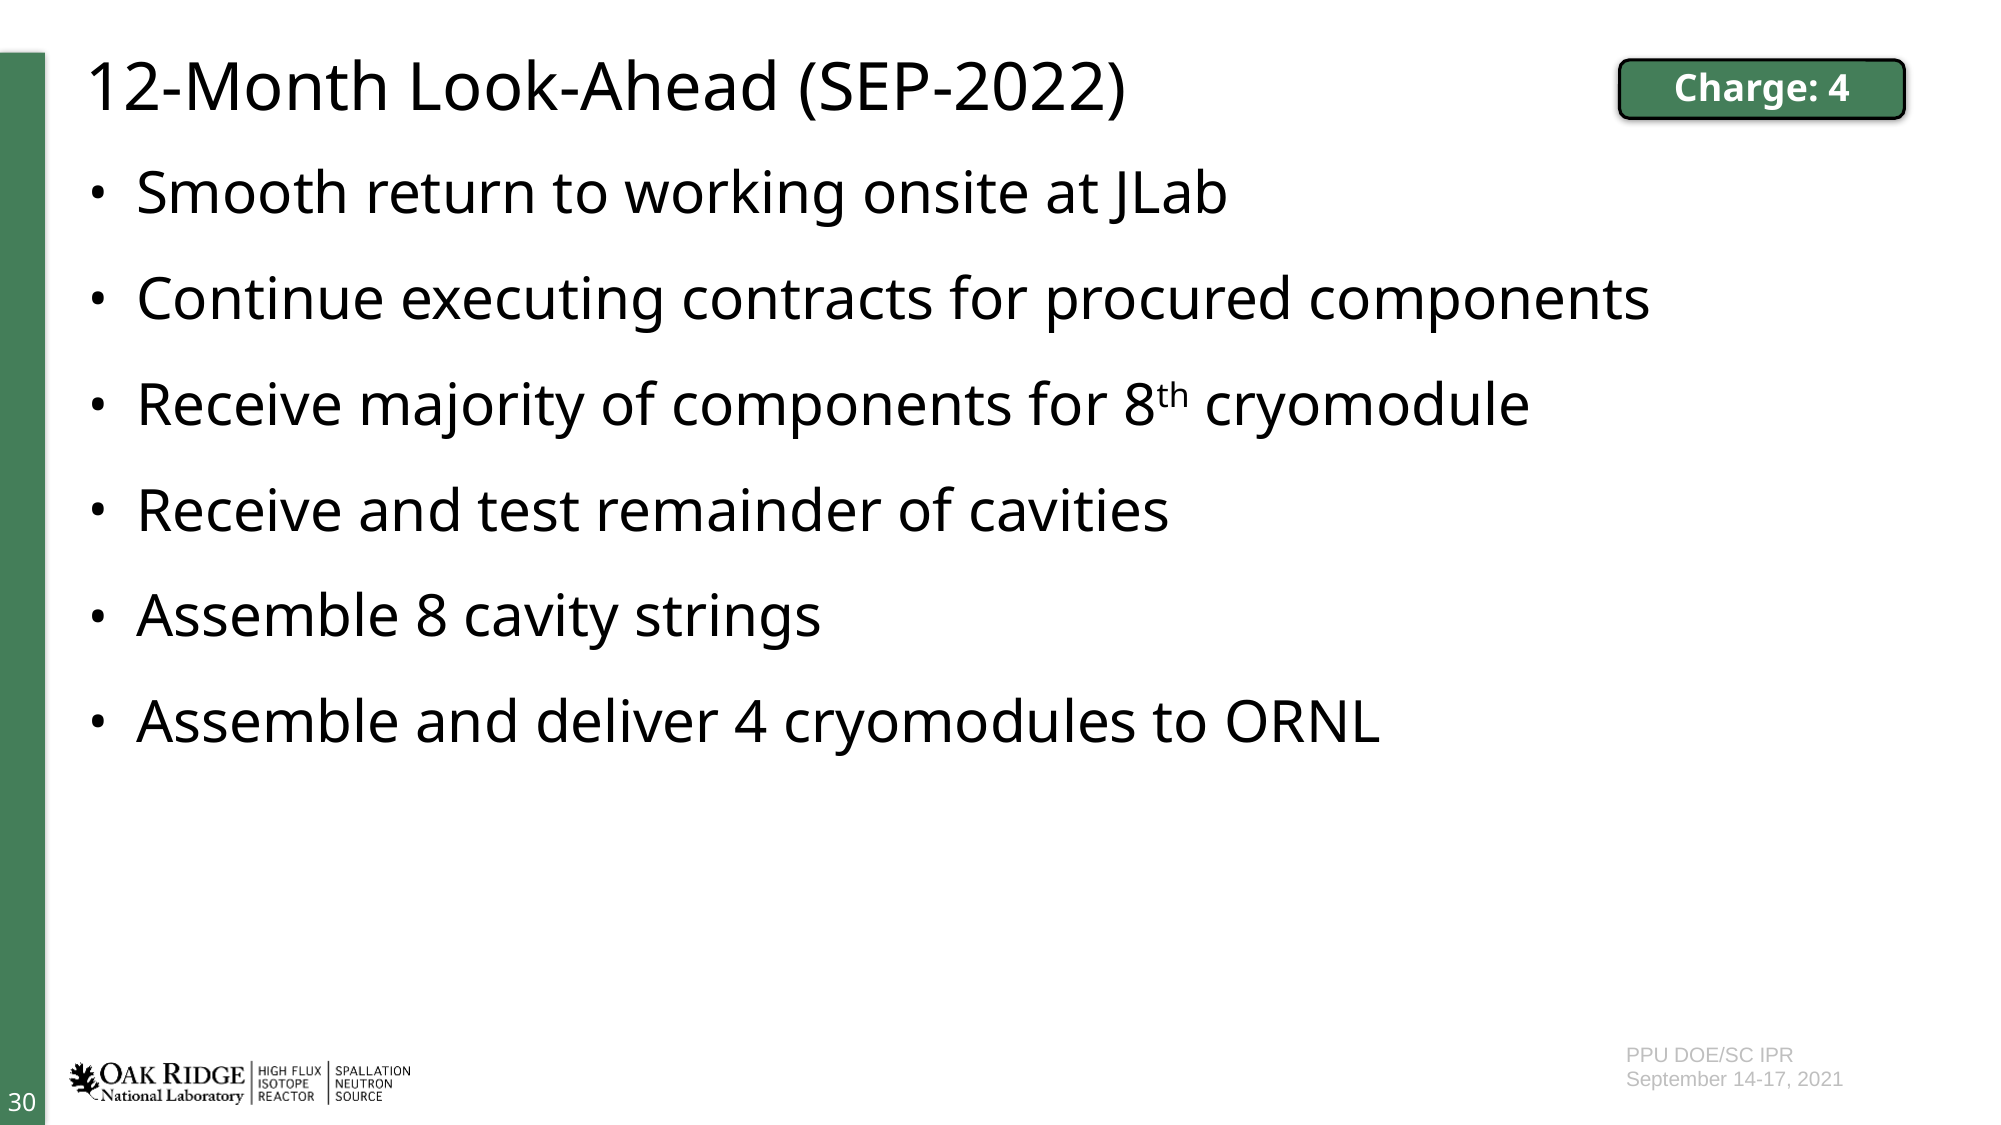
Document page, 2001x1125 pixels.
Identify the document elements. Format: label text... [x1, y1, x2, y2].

picture [66, 1058, 413, 1108]
title 12-Month Look-Ahead (SEP-2022) [70, 44, 1946, 134]
text_box Charge: 4 [1619, 59, 1905, 119]
list Smooth return to working onsite at JLab Continue executing contracts for procured components Receive majority of components for 8th cryomodule Receive and test remainder of cavities Assemble 8 cavity strings Assemble and deliver 4 cryomodules to ORNL [73, 155, 1949, 1035]
